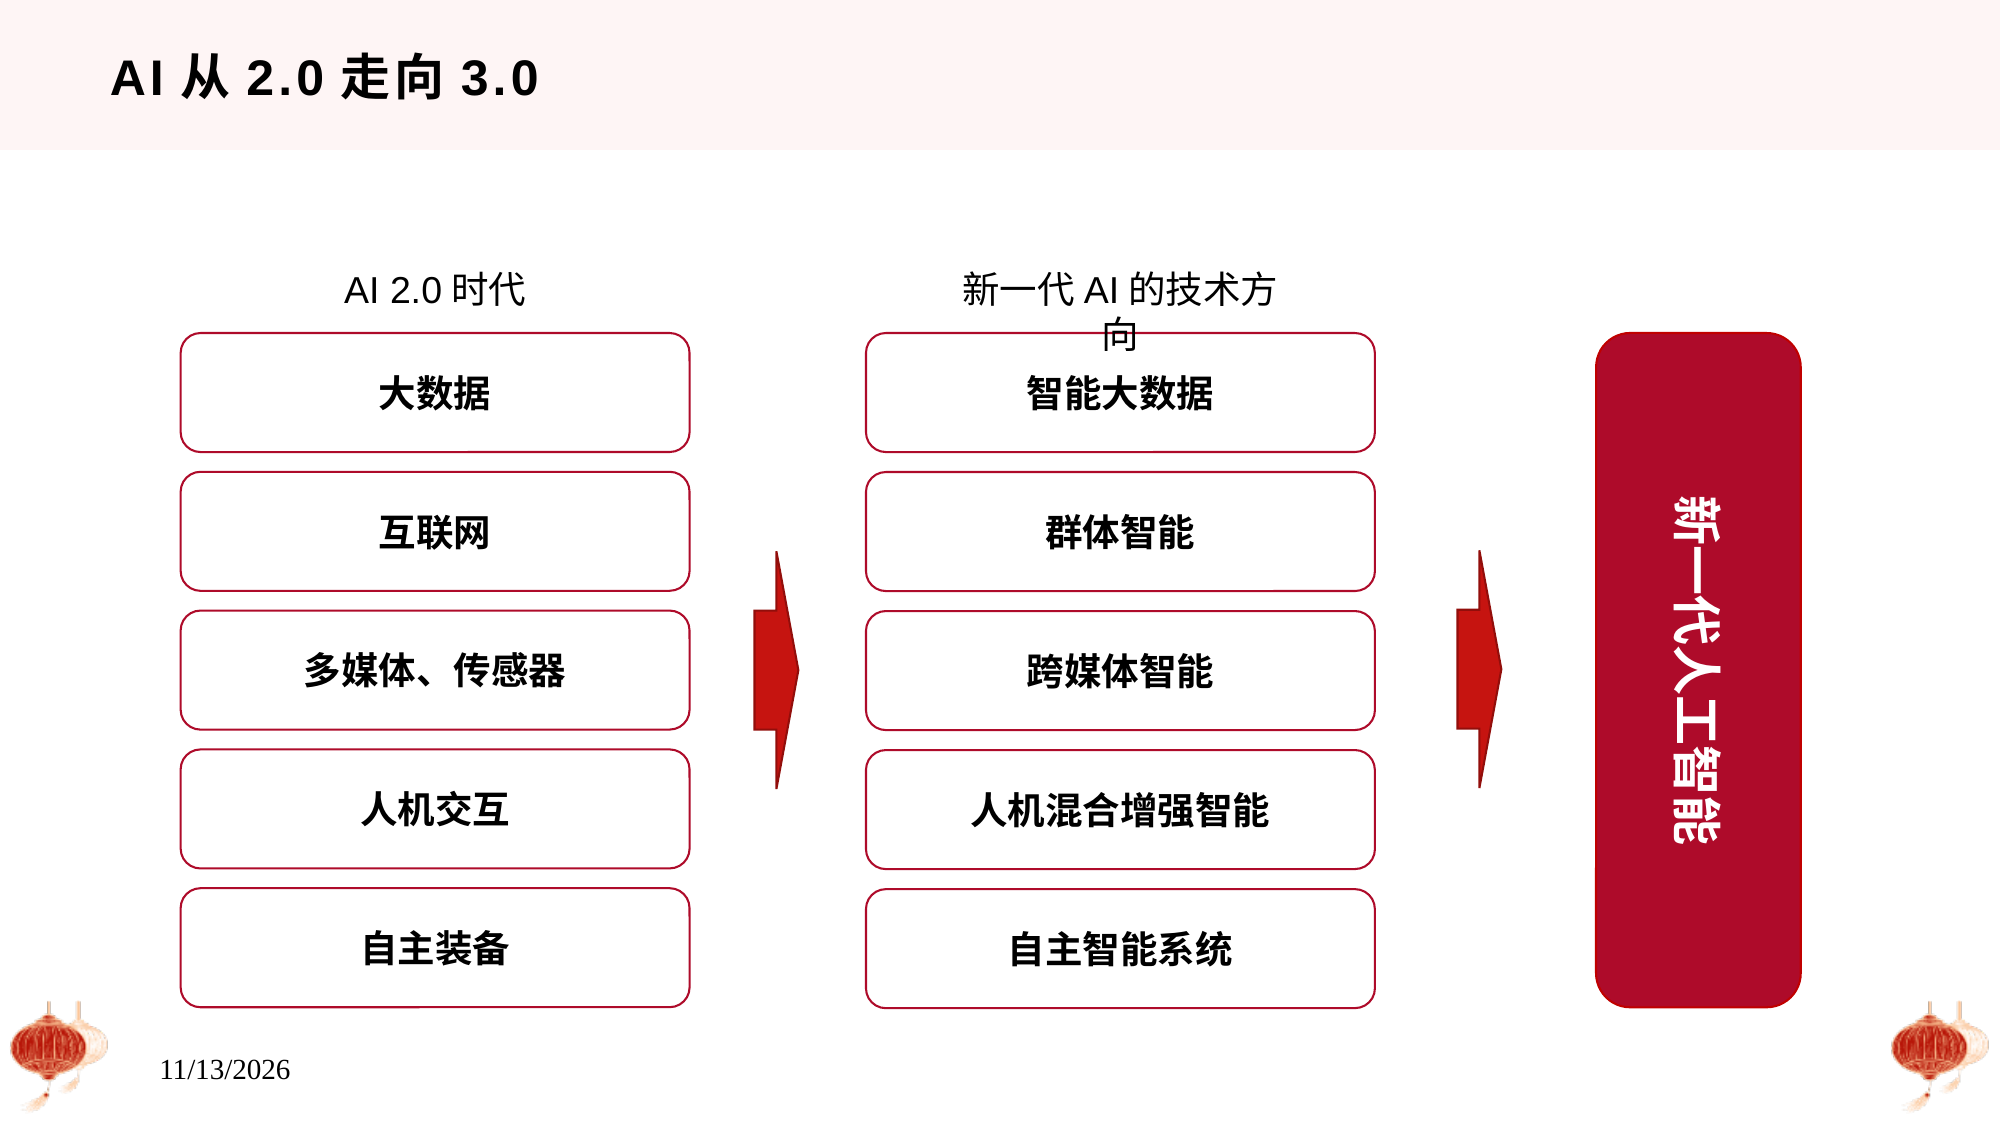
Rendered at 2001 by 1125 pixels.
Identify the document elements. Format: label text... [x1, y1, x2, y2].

text_box 互联网 [179, 470, 691, 592]
text_box 大数据 [179, 331, 691, 454]
text_box 新一代AI的技术方向 [935, 258, 1306, 364]
text_box 人机混合增强智能 [864, 749, 1376, 871]
text_box 自主装备 [179, 887, 691, 1009]
text_box 多媒体、传感器 [179, 609, 691, 731]
text_box [753, 551, 800, 790]
picture [0, 1000, 119, 1125]
slide_number [144, 1041, 588, 1094]
text_box 人机交互 [179, 748, 691, 870]
picture [1881, 1000, 2000, 1125]
title AI从2.0走向3.0 [95, 38, 1906, 112]
text_box [1456, 550, 1503, 789]
text_box 自主智能系统 [864, 888, 1376, 1010]
text_box 新一代人工智能 [1594, 331, 1802, 1009]
text_box 群体智能 [864, 470, 1376, 593]
text_box AI 2.0时代 [319, 258, 551, 319]
text_box 跨媒体智能 [864, 610, 1376, 732]
text_box 智能大数据 [864, 331, 1376, 454]
